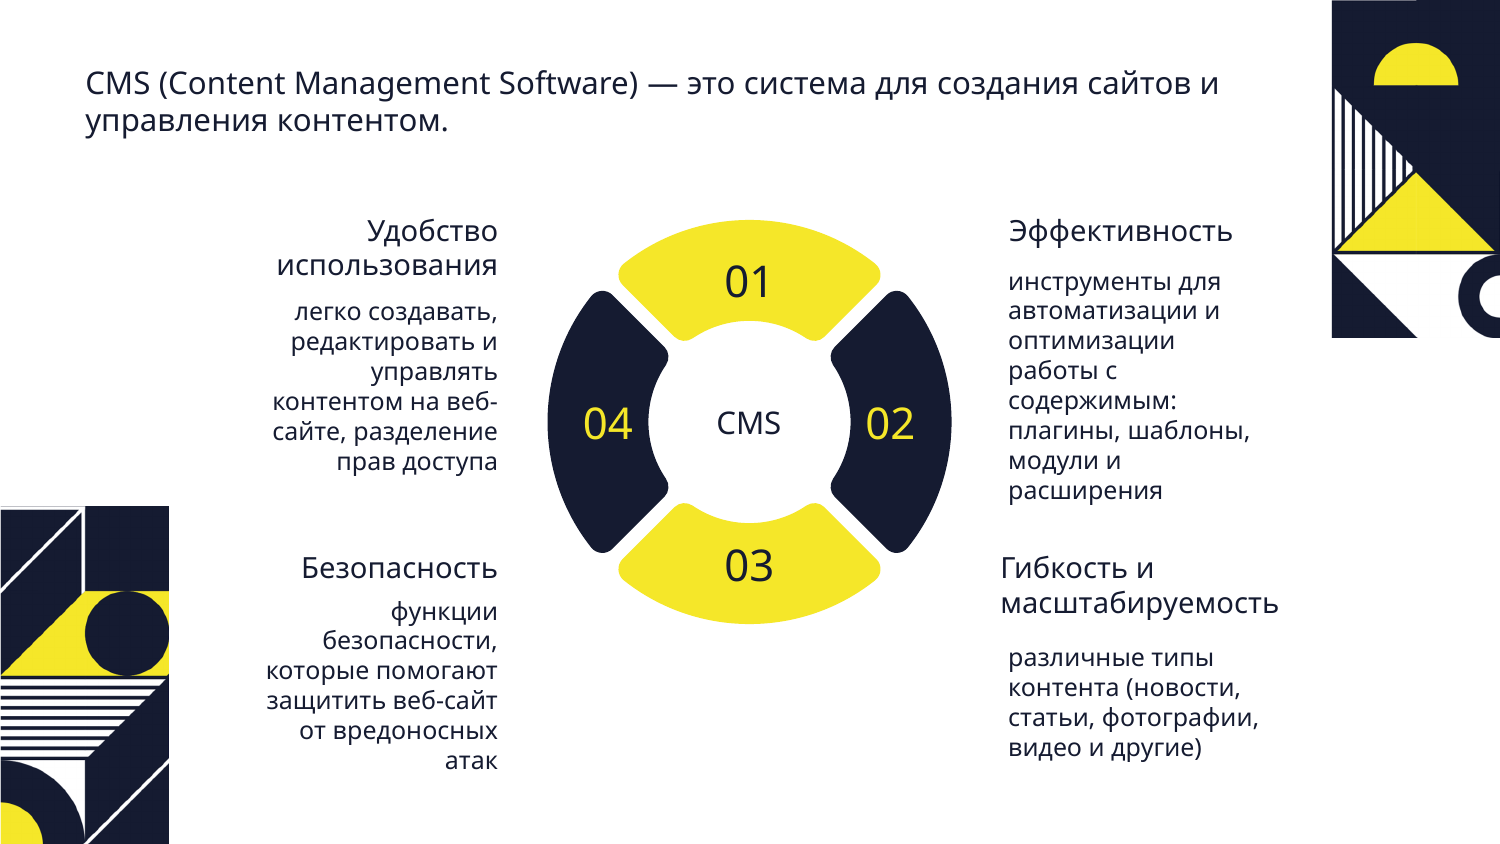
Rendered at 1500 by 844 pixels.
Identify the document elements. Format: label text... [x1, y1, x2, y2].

picture [1332, 0, 1500, 338]
text_box Удобство использования [230, 206, 510, 252]
text_box 04 [547, 290, 669, 553]
text_box 03 [618, 503, 881, 625]
text_box различные типы контента (новости, статьи, фотографии, видео и другие) [996, 635, 1277, 767]
text_box CMS [646, 378, 851, 466]
text_box Эффективность [998, 206, 1291, 252]
text_box инструменты для автоматизации и оптимизации работы с содержимым: плагины, шаблоны, модули и расширения [996, 259, 1277, 511]
text_box 01 [618, 219, 881, 341]
text_box 02 [830, 290, 952, 553]
text_box легко создавать, редактировать и управлять контентом на веб-сайте, разделение прав доступа [230, 289, 510, 481]
picture [1, 506, 169, 844]
text_box Безопасность [168, 543, 510, 590]
text_box Гибкость и масштабируемость [989, 543, 1438, 590]
text_box CMS (Content Management Software) — это система для создания сайтов и управления контентом. [74, 56, 1277, 144]
text_box функции безопасности, которые помогают защитить веб-сайт от вредоносных атак [230, 590, 510, 781]
